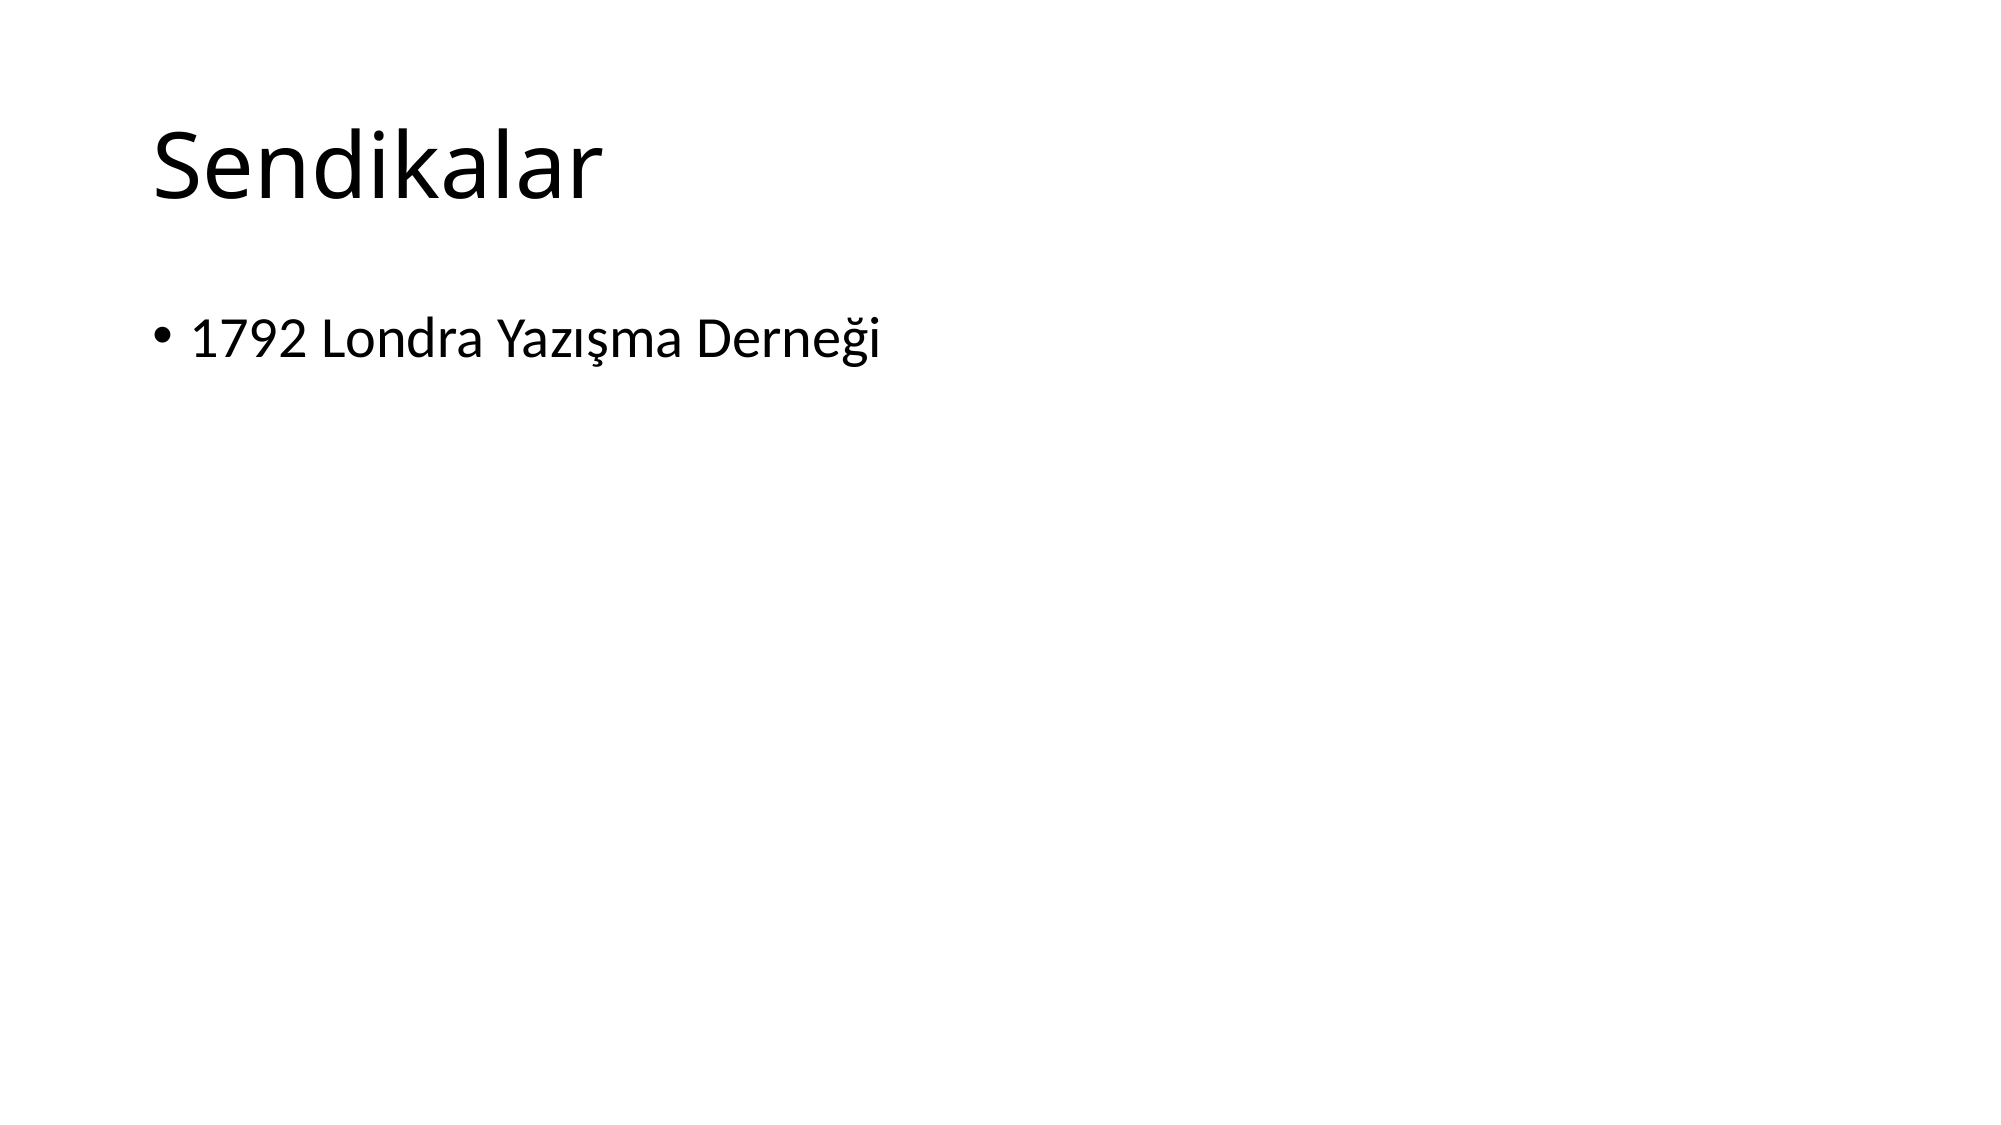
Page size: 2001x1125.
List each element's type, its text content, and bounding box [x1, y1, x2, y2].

title Sendikalar [137, 59, 1863, 278]
list 1792 Londra Yazışma Derneği [137, 299, 1863, 1014]
